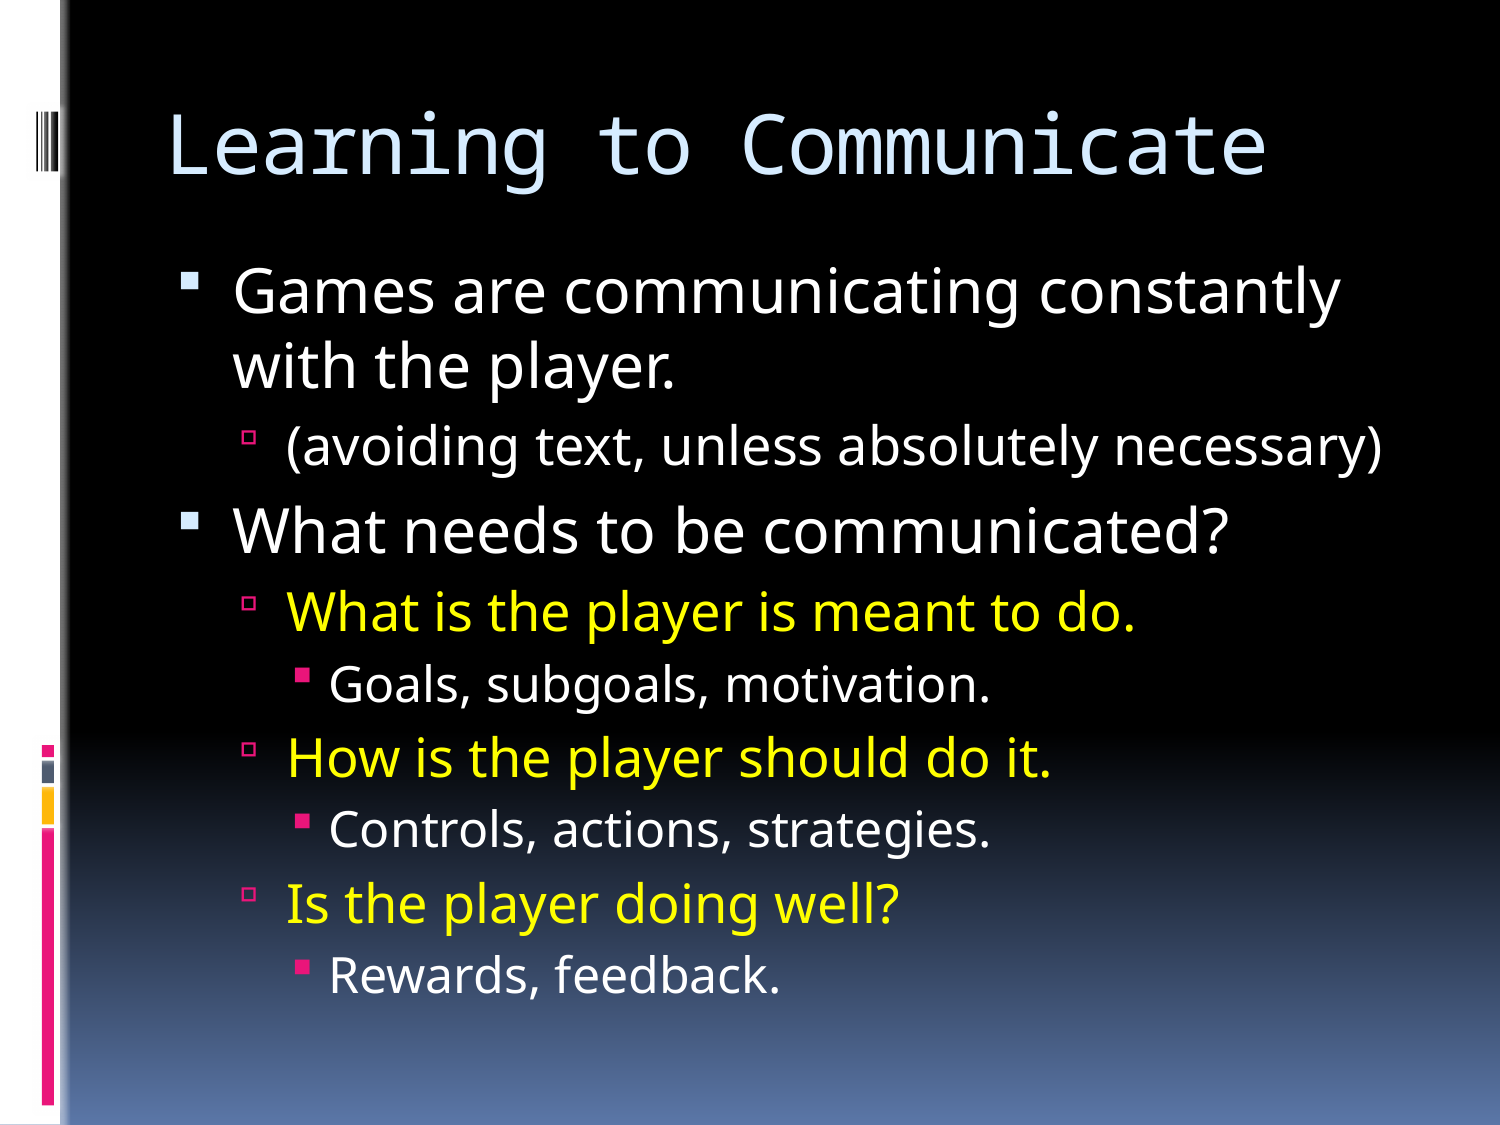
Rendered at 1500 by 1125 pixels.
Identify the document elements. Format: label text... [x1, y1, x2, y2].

list Games are communicating constantly with the player. (avoiding text, unless absolutely necessary) What needs to be communicated? What is the player is meant to do. Goals, subgoals, motivation. How is the player should do it. Controls, actions, strategies. Is the player doing well? Rewards, feedback. [150, 243, 1425, 1015]
title Learning to Communicate [150, 83, 1425, 234]
